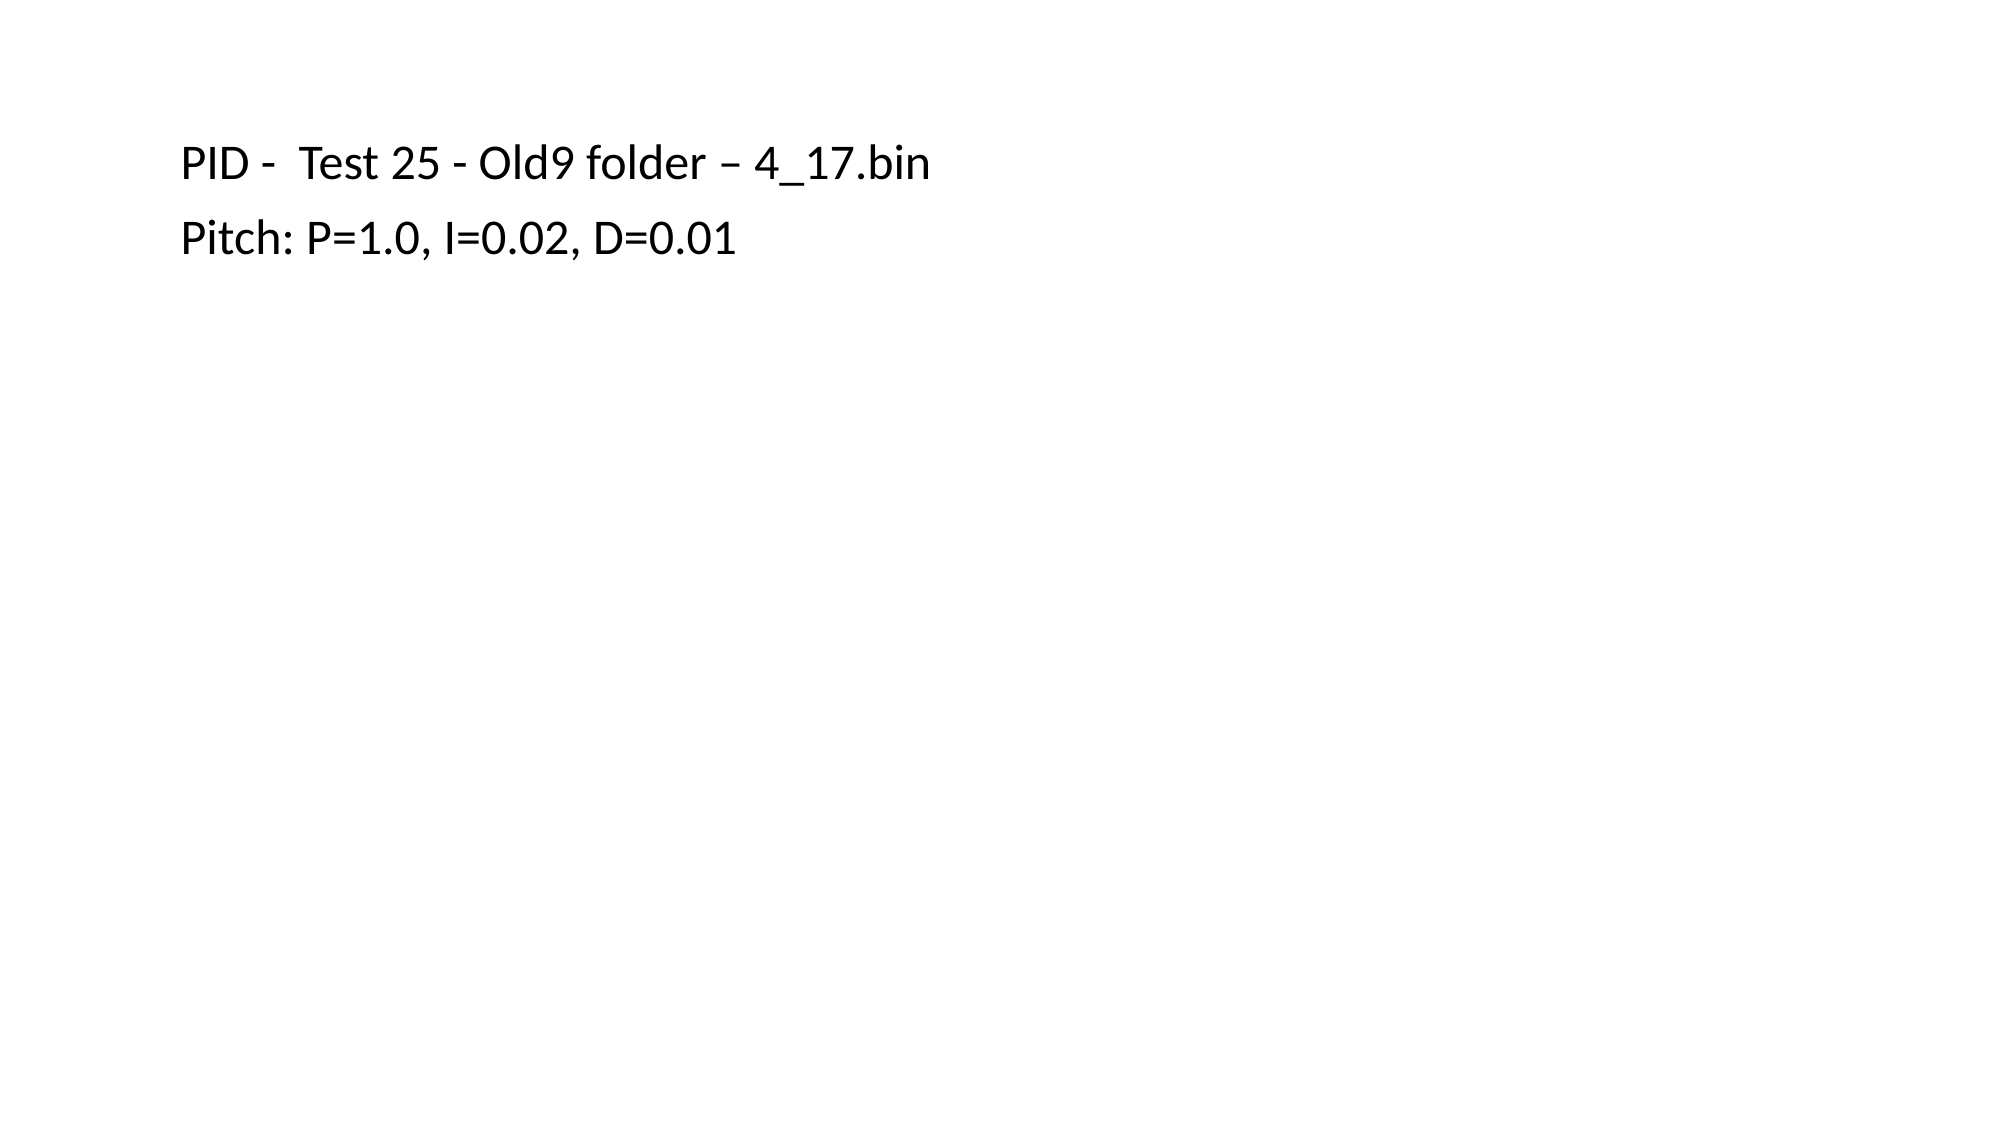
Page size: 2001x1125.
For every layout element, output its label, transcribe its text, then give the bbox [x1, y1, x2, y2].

subtitle PID - Test 25 - Old9 folder – 4_17.bin Pitch: P=1.0, I=0.02, D=0.01 [165, 129, 1666, 401]
